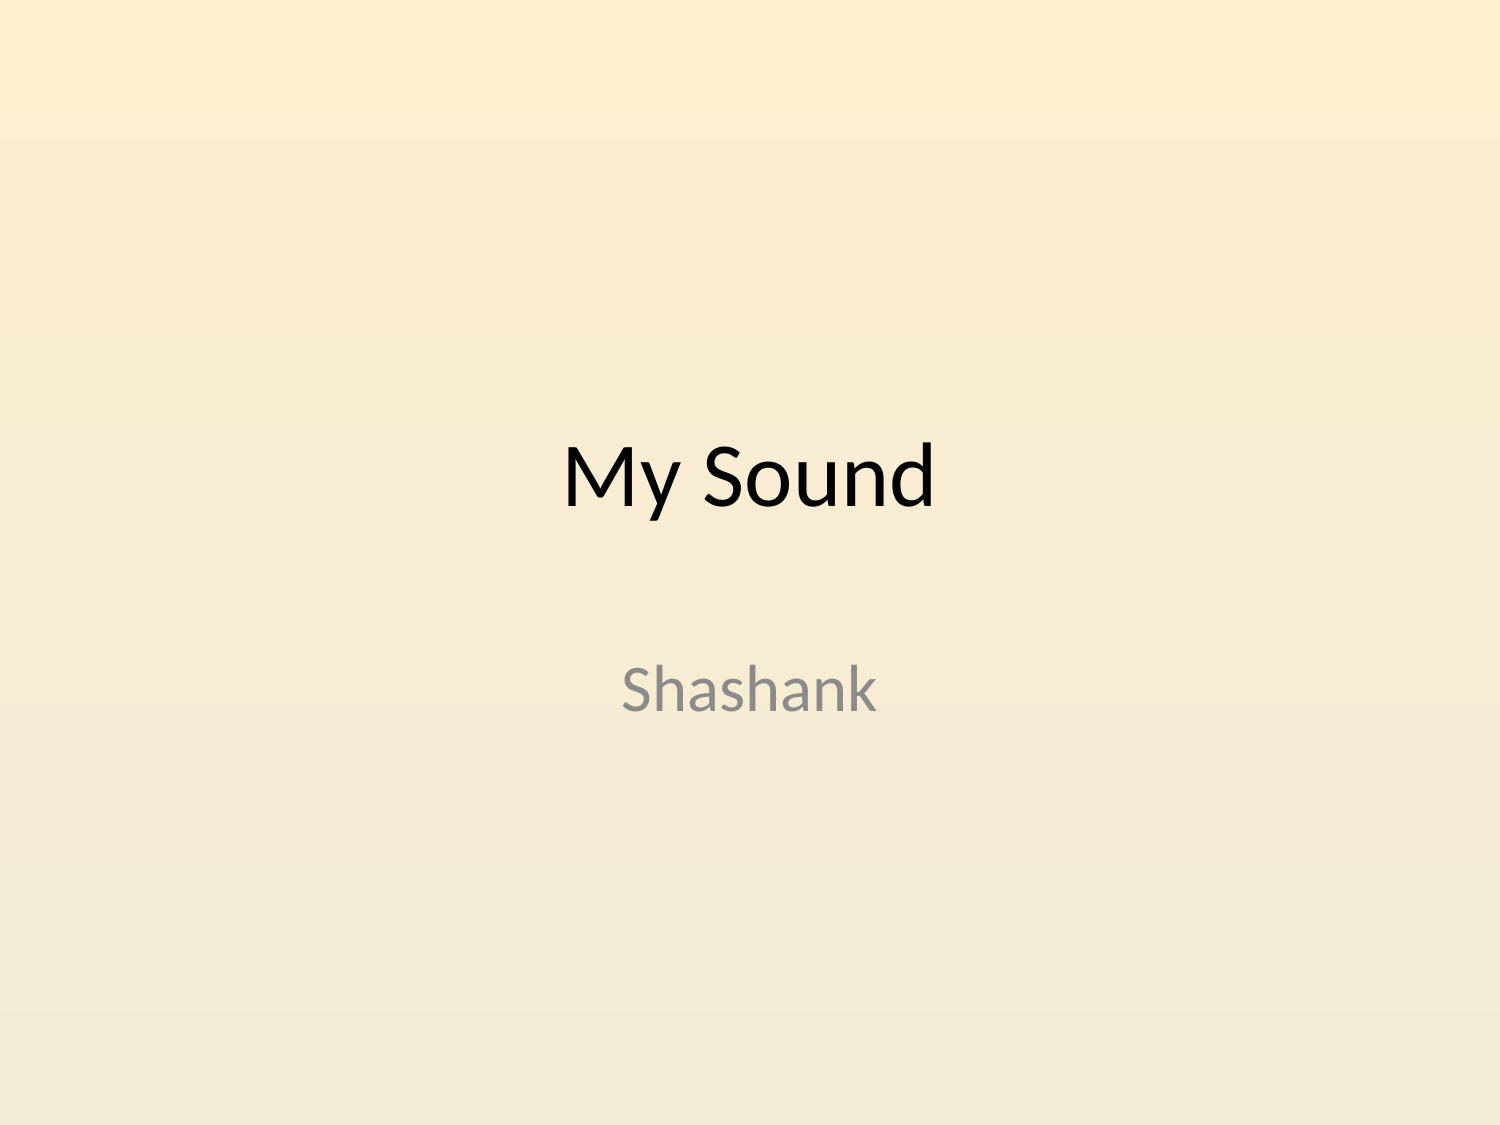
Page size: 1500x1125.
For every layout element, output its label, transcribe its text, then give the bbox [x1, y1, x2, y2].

title My Sound [112, 349, 1388, 591]
subtitle Shashank [225, 637, 1275, 925]
